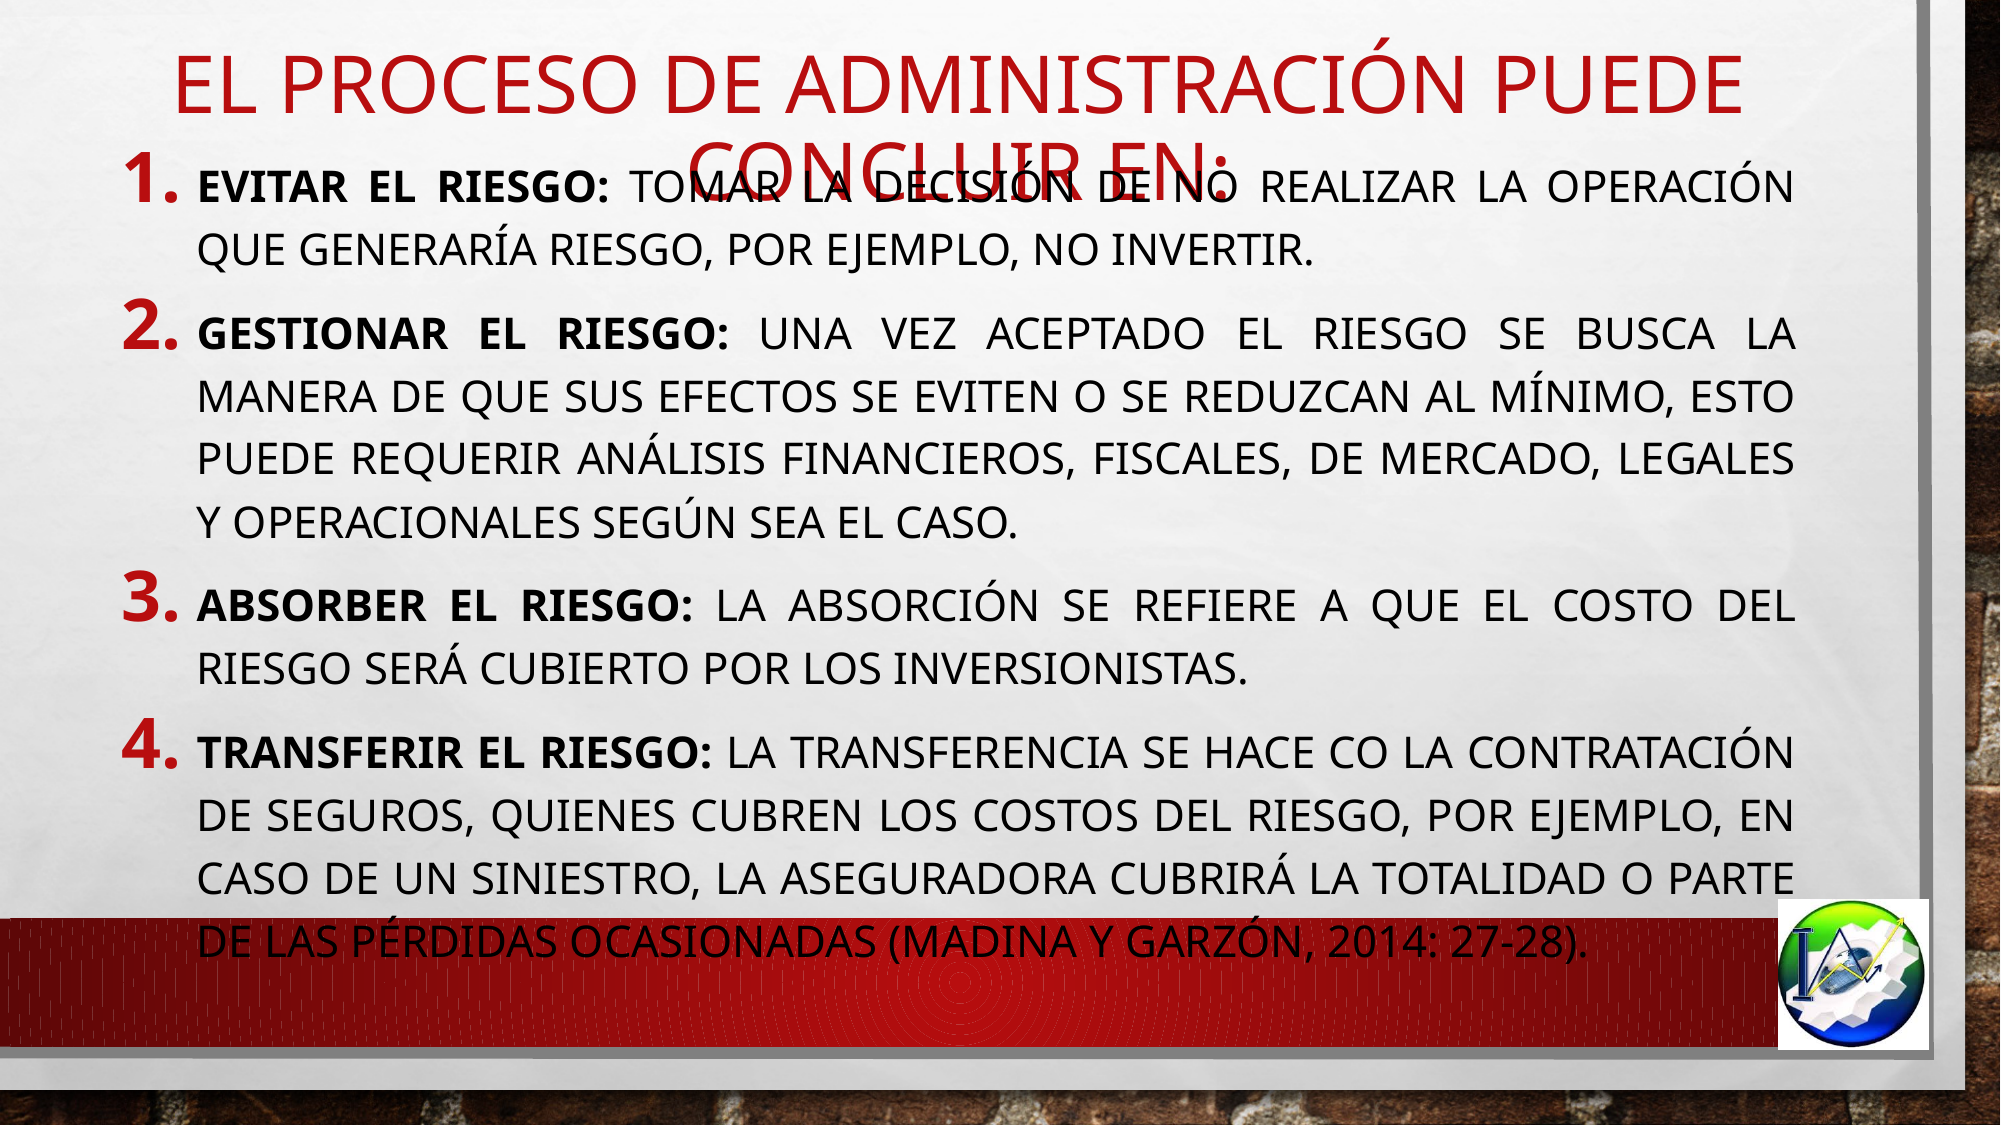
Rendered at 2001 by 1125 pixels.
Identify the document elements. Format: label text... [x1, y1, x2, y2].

picture [0, 0, 2000, 1125]
list Evitar el riesgo: tomar la decisión de no realizar la operación que generaría riesgo, por ejemplo, no invertir. Gestionar el riesgo: una vez aceptado el riesgo se busca la manera de que sus efectos se eviten o se reduzcan al mínimo, esto puede requerir análisis financieros, fiscales, de mercado, legales y operacionales según sea el caso. Absorber el riesgo: la absorción se refiere a que el costo del riesgo será cubierto por los inversionistas. Transferir el riesgo: la transferencia se hace co la contratación de seguros, quienes cubren los costos del riesgo, por ejemplo, en caso de un siniestro, la aseguradora cubrirá la totalidad o parte de las pérdidas ocasionadas (madina y garzón, 2014: 27-28). [106, 285, 1812, 829]
title El proceso de administración puede concluir en: [0, 36, 1919, 226]
picture [1777, 898, 1930, 1051]
